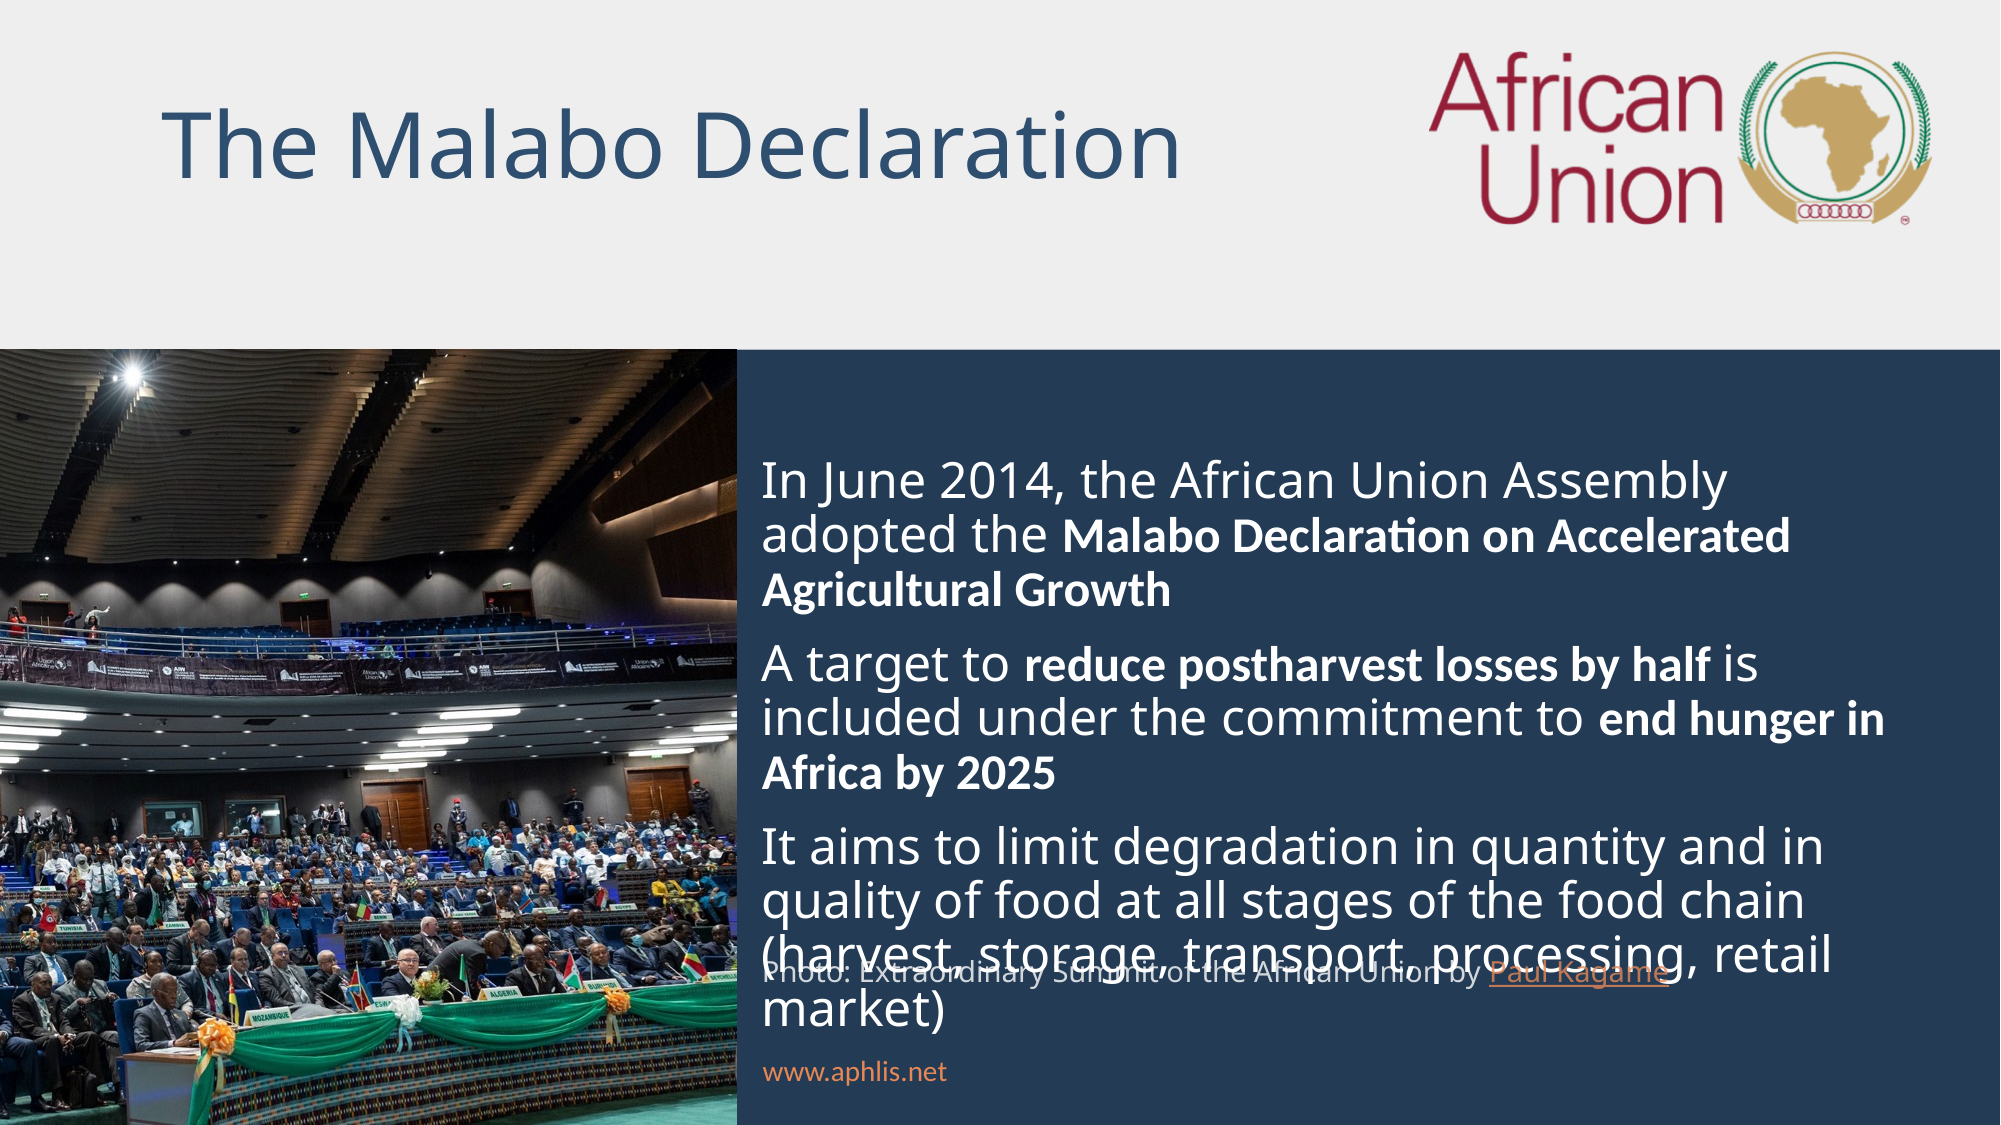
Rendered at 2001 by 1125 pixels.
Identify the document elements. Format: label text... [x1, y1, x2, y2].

picture [0, 349, 737, 1125]
text_box [734, 347, 2000, 1125]
text_box [0, 0, 2000, 347]
text_box www.aphlis.net [762, 1040, 1438, 1101]
text_box Photo: Extraordinary Summit of the African Union by Paul Kagame [747, 945, 1932, 1001]
text_box In June 2014, the African Union Assembly adopted the Malabo Declaration on Accelerated Agricultural Growth A target to reduce postharvest losses by half is included under the commitment to end hunger in Africa by 2025 It aims to limit degradation in quantity and in quality of food at all stages of the food chain (harvest, storage, transport, processing, retail market) [747, 448, 1932, 945]
text_box The Malabo Declaration [146, 68, 1204, 230]
picture [1428, 49, 1932, 226]
